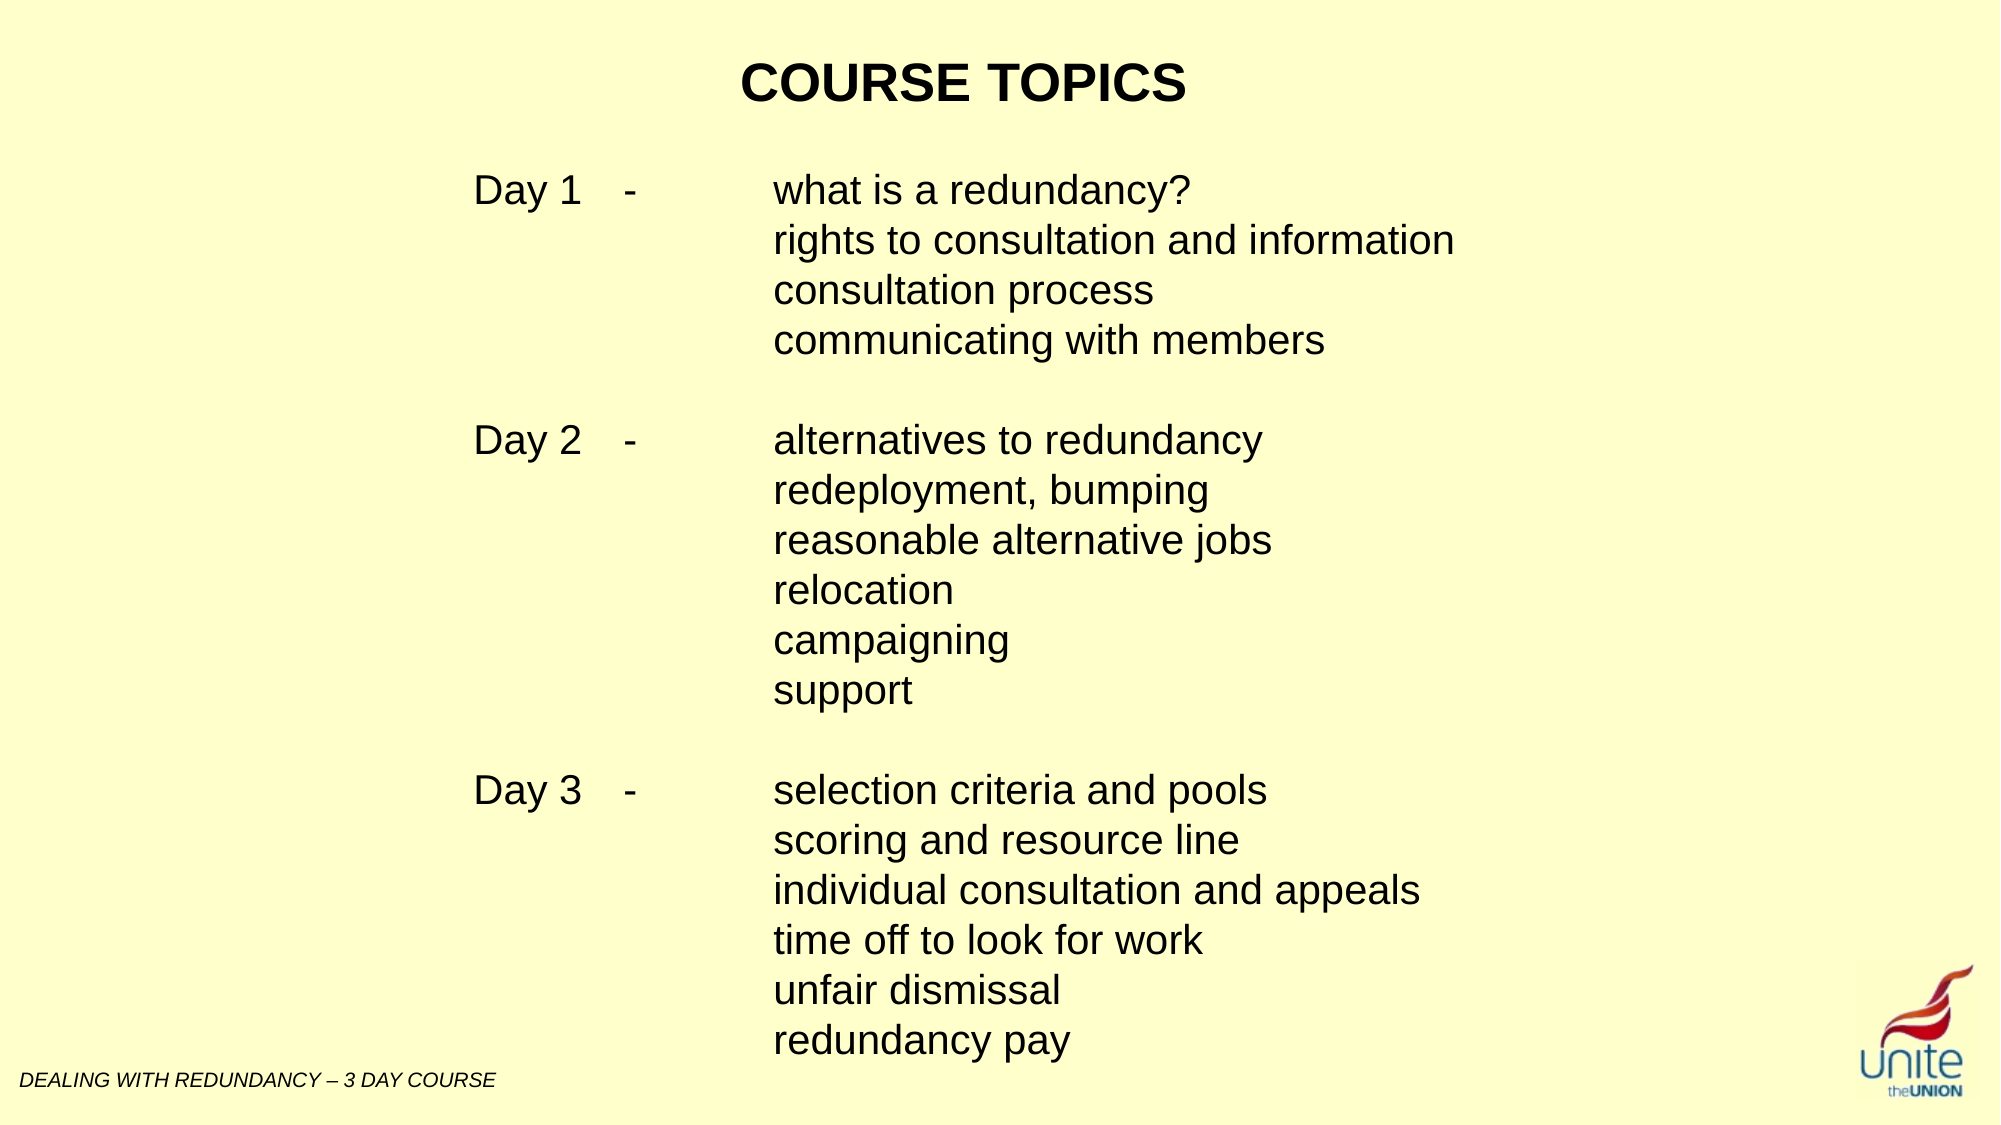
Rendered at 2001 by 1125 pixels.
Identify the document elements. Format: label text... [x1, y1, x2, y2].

picture [1856, 961, 1979, 1100]
text_box DEALING WITH REDUNDANCY – 3 DAY COURSE [4, 1059, 512, 1100]
text_box COURSE TOPICS Day 1 - what is a redundancy? rights to consultation and information consultation process communicating with members Day 2 - alternatives to redundancy redeployment, bumping reasonable alternative jobs relocation campaigning support Day 3 - selection criteria and pools scoring and resource line individual consultation and appeals time off to look for work unfair dismissal redundancy pay [458, 40, 1471, 1125]
